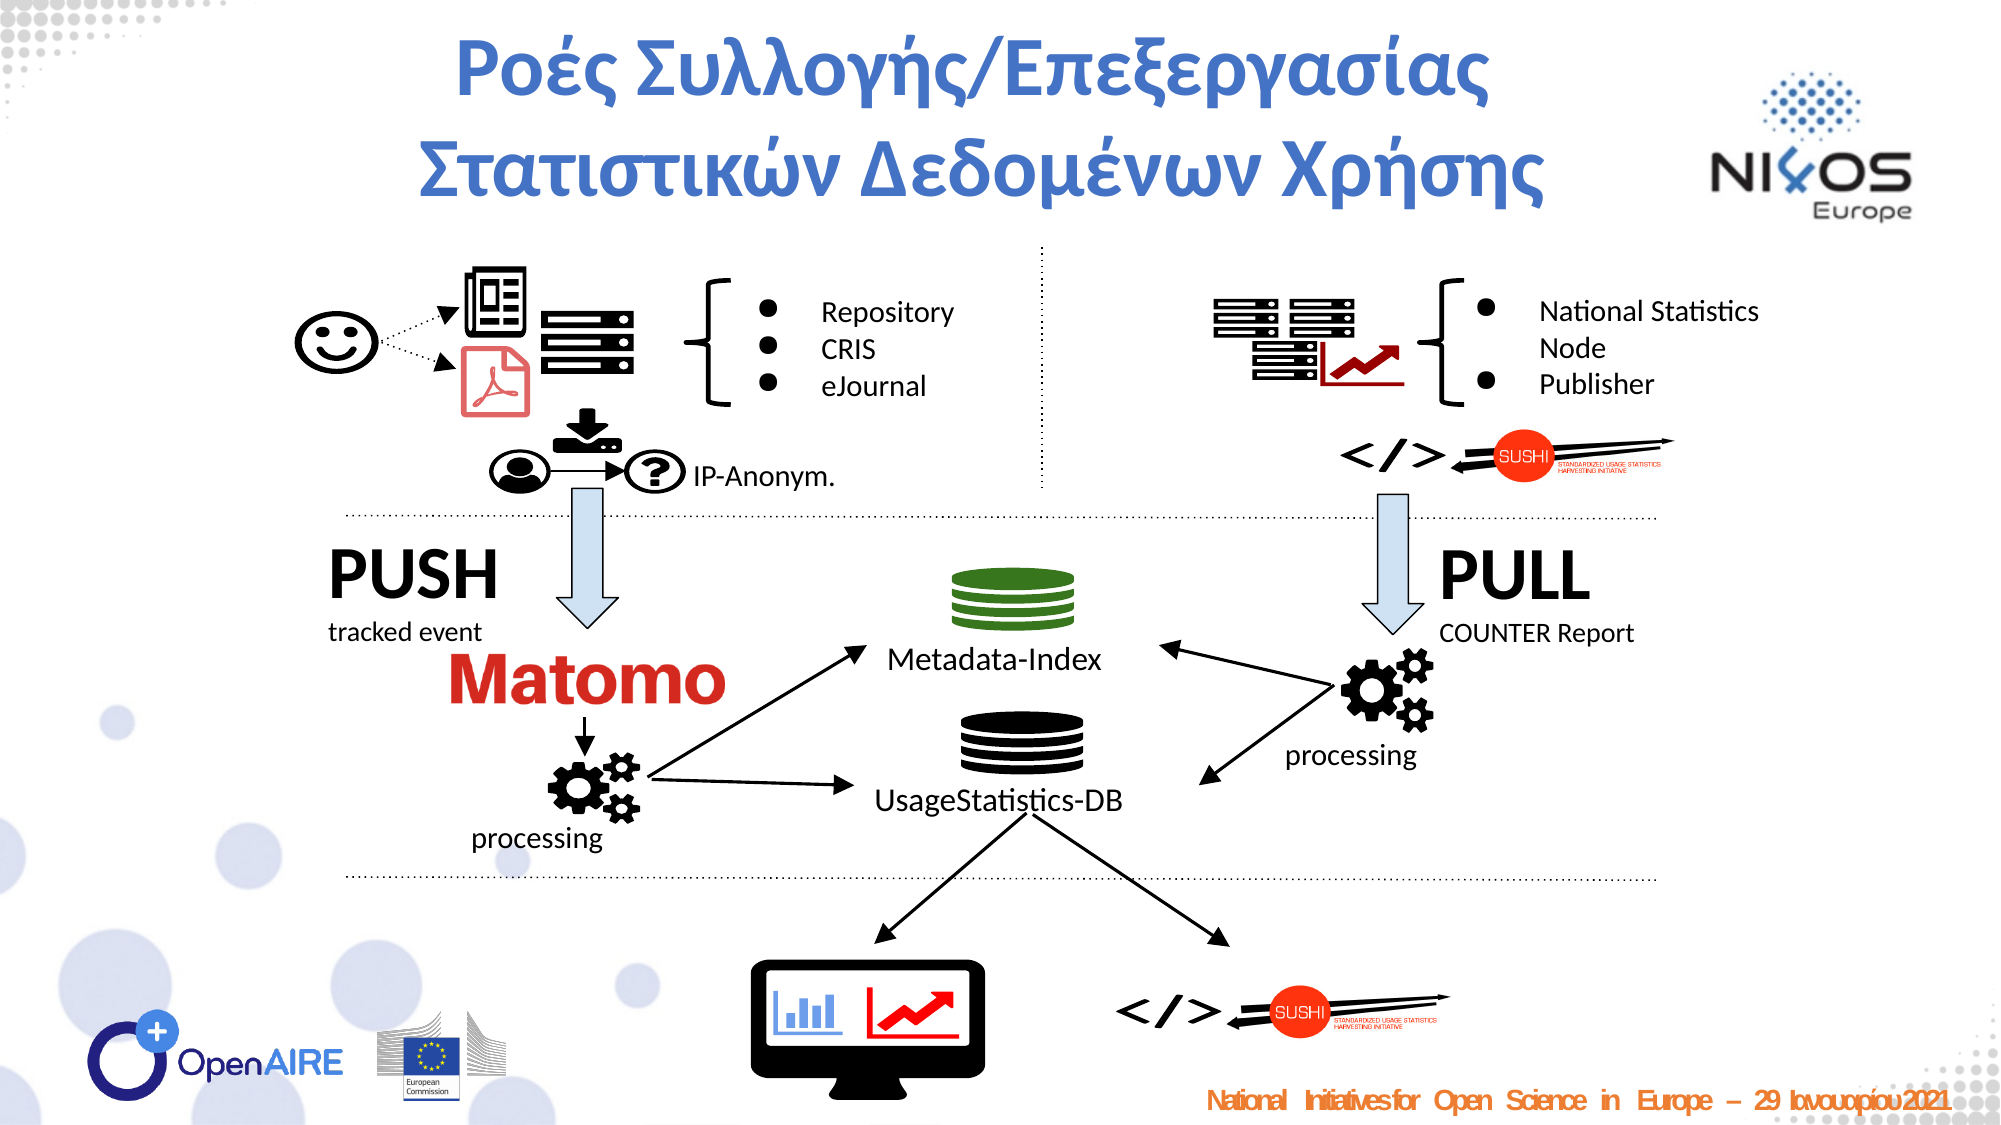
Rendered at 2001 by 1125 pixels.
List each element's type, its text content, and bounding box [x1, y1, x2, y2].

picture [1801, 943, 2000, 1125]
picture [444, 645, 727, 716]
text_box National Initiatives for Open Science in Europe – 29 Ιανουαρίου 2021 [1196, 1077, 1963, 1125]
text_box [294, 247, 1801, 1100]
list Ροές Συλλογής/Επεξεργασίας Στατιστικών Δεδομένων Χρήσης [87, 41, 1879, 183]
picture [0, 0, 2000, 1125]
